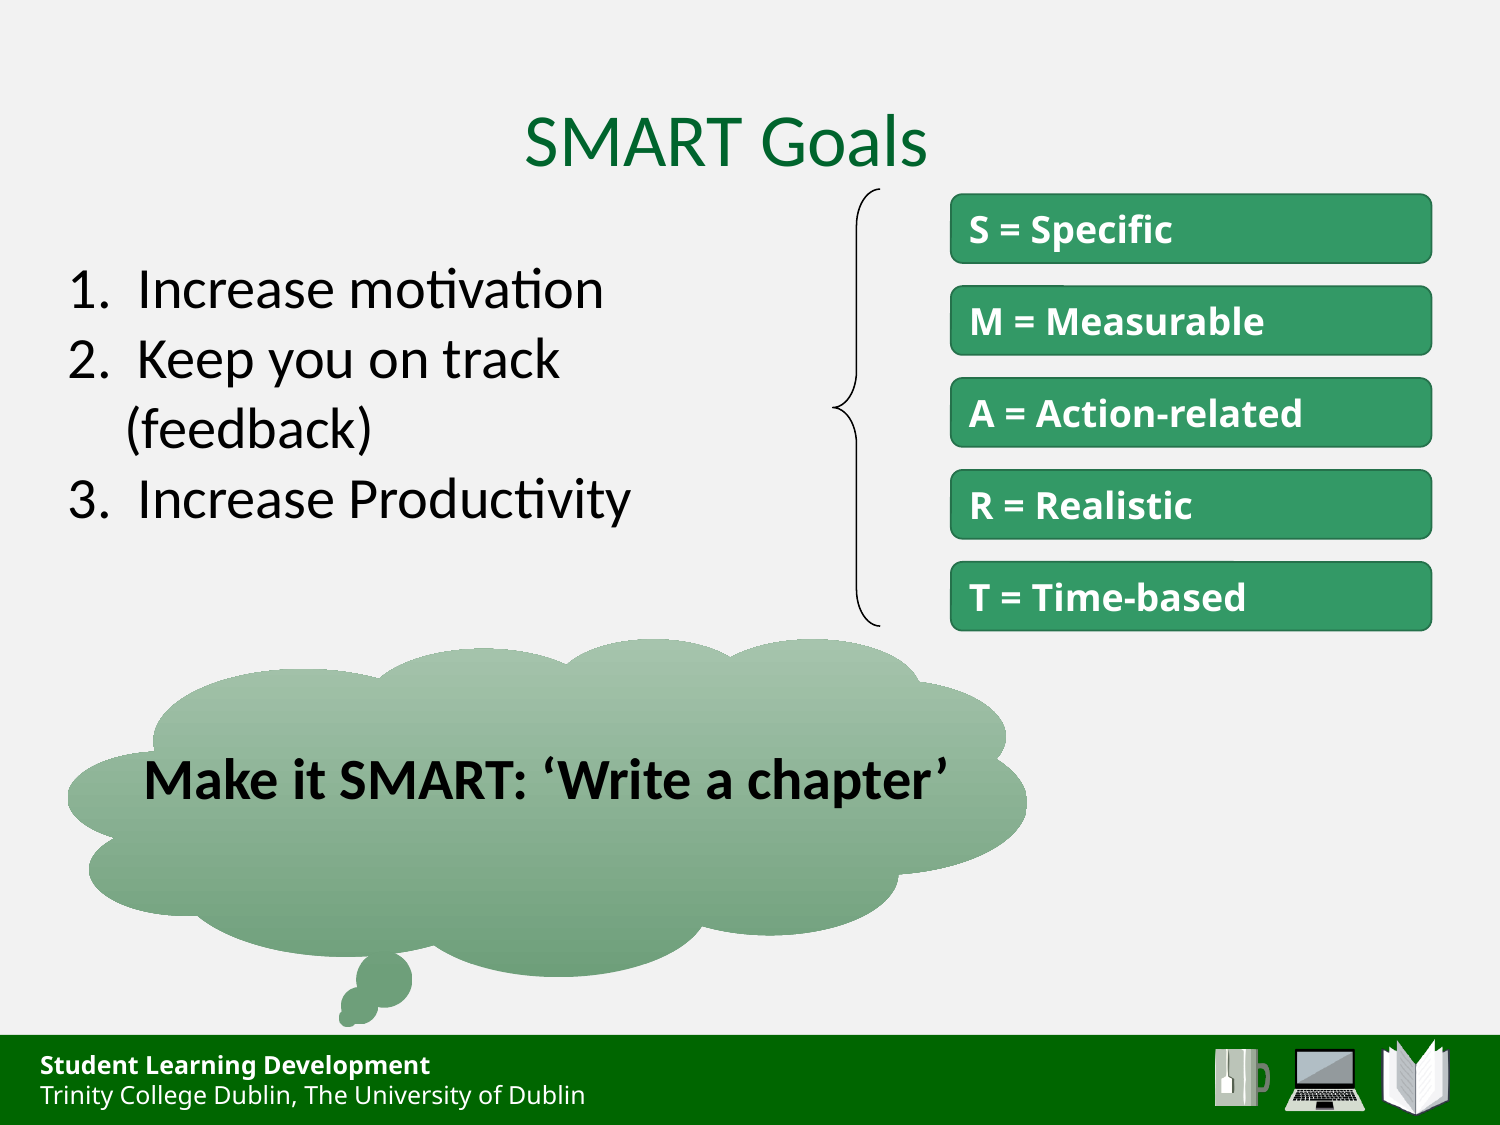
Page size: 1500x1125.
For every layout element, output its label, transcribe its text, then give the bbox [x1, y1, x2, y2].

text_box [153, 639, 950, 741]
text_box SMART Goals [52, 42, 1403, 231]
picture [1215, 1046, 1450, 1125]
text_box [950, 185, 1500, 1046]
text_box [67, 752, 950, 1028]
text_box Make it SMART: ‘Write a chapter’ [143, 741, 950, 812]
text_box Increase motivation Keep you on track (feedback) Increase Productivity [53, 242, 833, 538]
text_box [832, 189, 881, 627]
